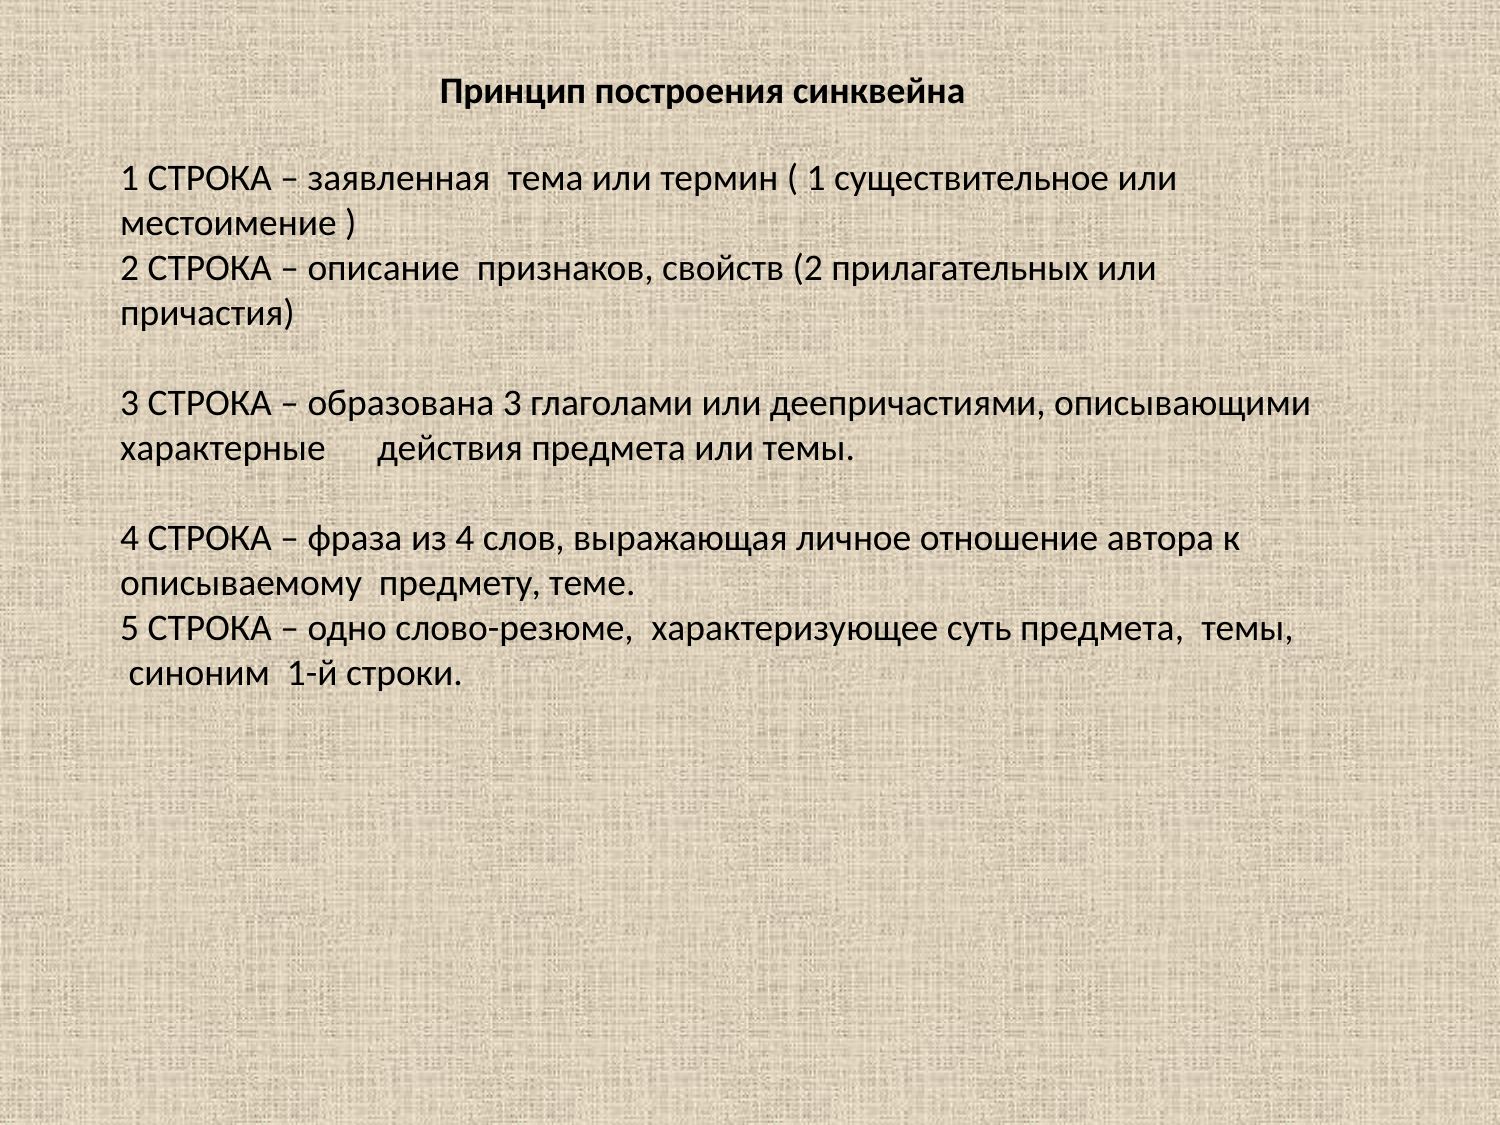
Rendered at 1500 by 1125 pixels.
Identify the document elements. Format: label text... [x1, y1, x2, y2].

text_box Принцип построения синквейна [424, 58, 981, 119]
picture [0, 0, 1500, 1125]
text_box 1 СТРОКА – заявленная тема или термин ( 1 существительное или местоимение ) 2 СТРОКА – описание признаков, свойств (2 прилагательных или причастия) 3 СТРОКА – образована 3 глаголами или деепричастиями, описывающими характерные действия предмета или темы. 4 СТРОКА – фраза из 4 слов, выражающая личное отношение автора к описываемому предмету, теме. 5 СТРОКА – одно слово-резюме, характеризующее суть предмета, темы, синоним 1-й строки. [105, 145, 1336, 701]
